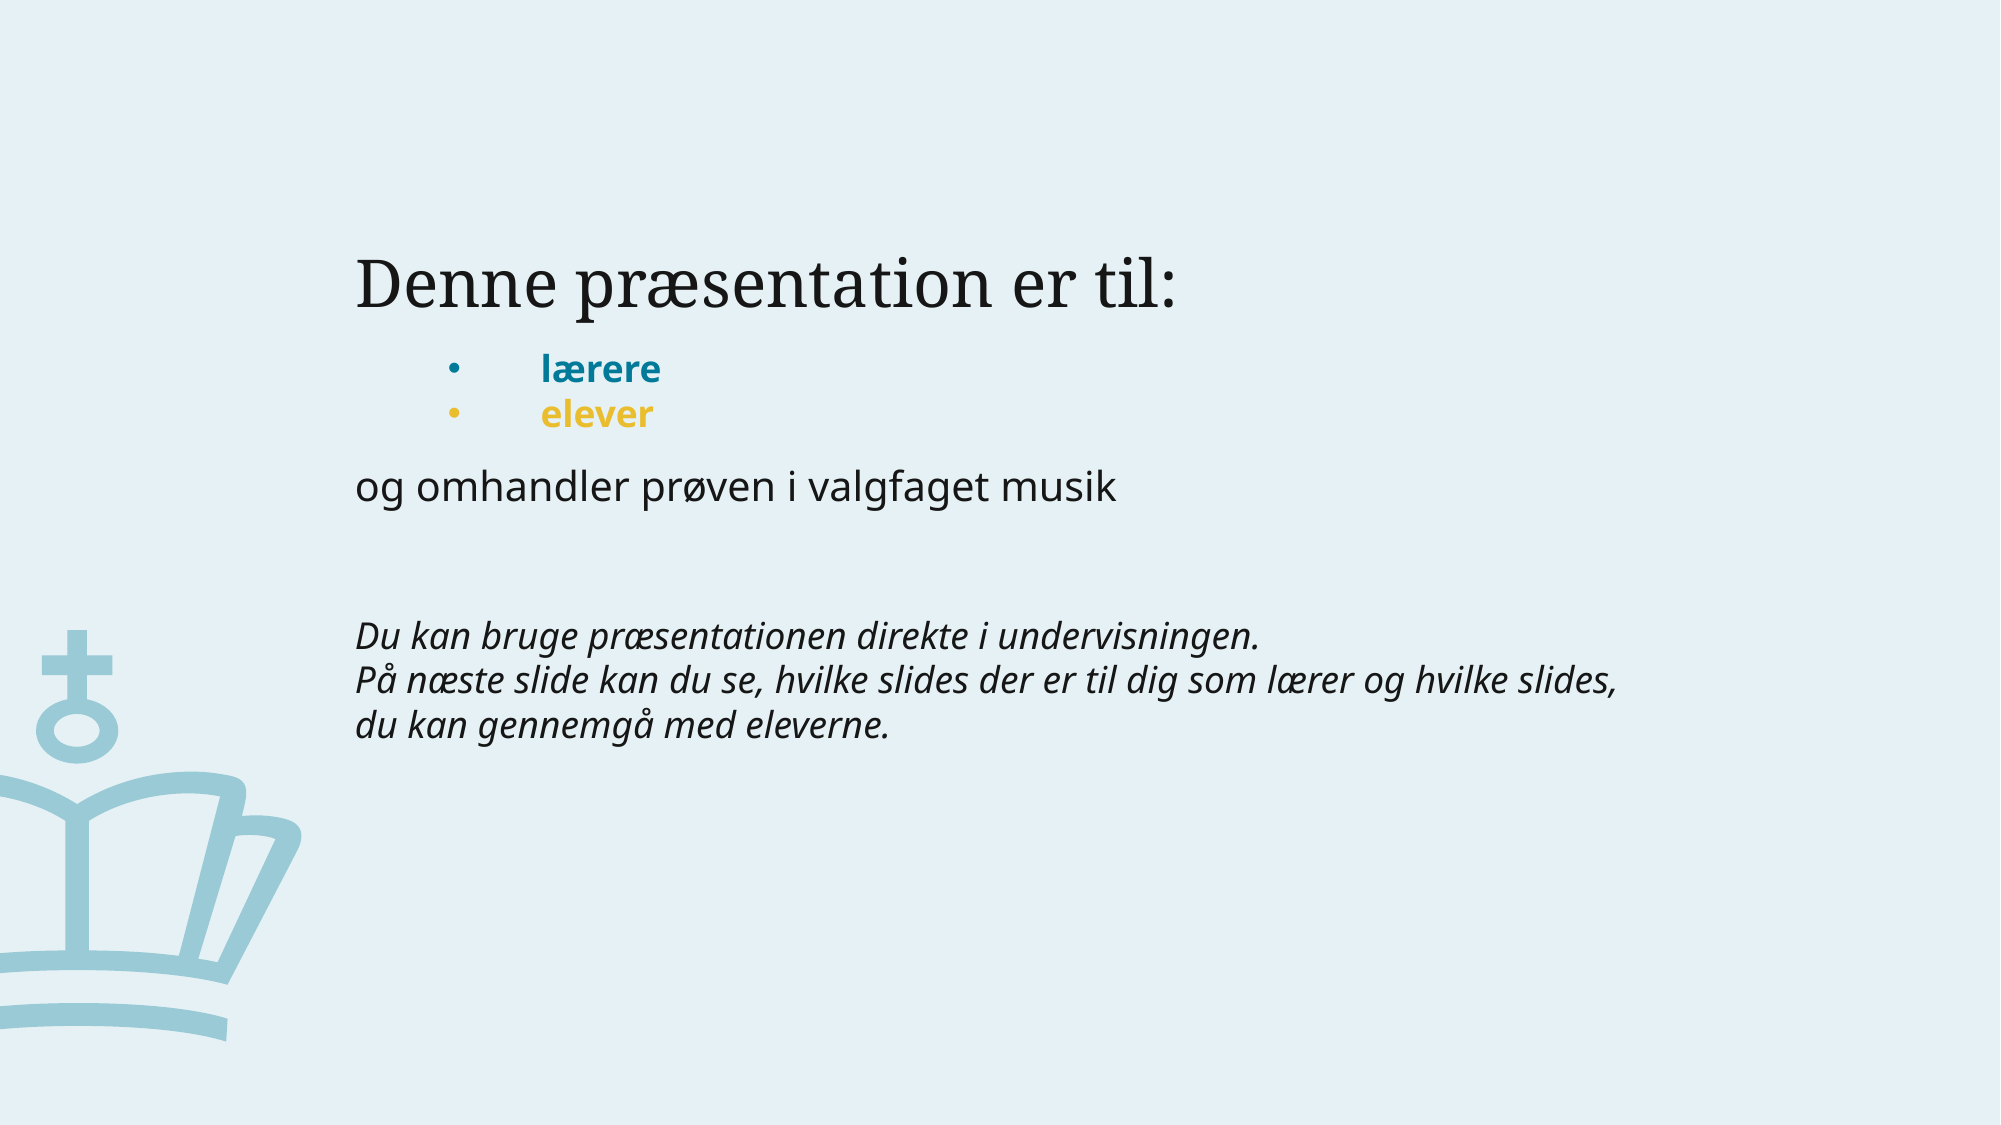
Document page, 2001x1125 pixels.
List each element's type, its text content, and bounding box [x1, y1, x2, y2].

title Denne præsentation er til: [355, 255, 1436, 321]
text_box lærere elever [447, 345, 799, 435]
text_box og omhandler prøven i valgfaget musik [355, 460, 1752, 511]
text_box Du kan bruge præsentationen direkte i undervisningen. På næste slide kan du se, hvilke slides der er til dig som lærer og hvilke slides, du kan gennemgå med eleverne. [355, 589, 1647, 813]
